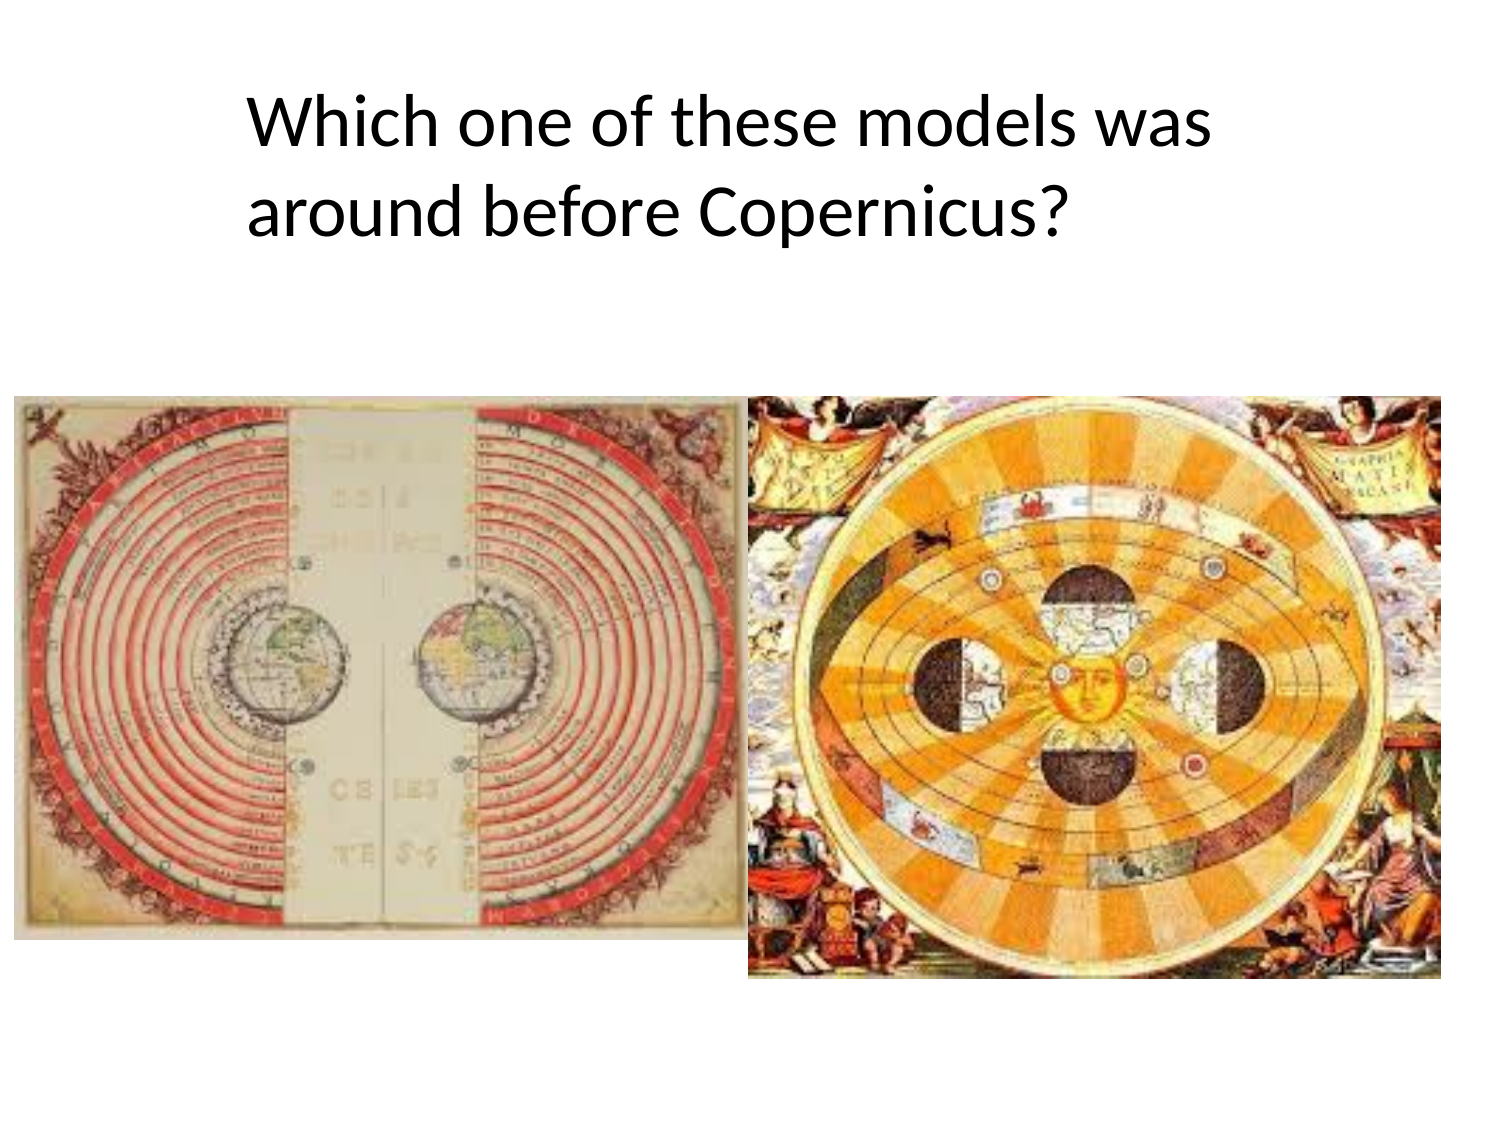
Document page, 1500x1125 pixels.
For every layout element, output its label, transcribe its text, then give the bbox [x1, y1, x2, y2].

text_box Which one of these models was around before Copernicus? [231, 63, 1308, 259]
picture [13, 396, 1441, 979]
